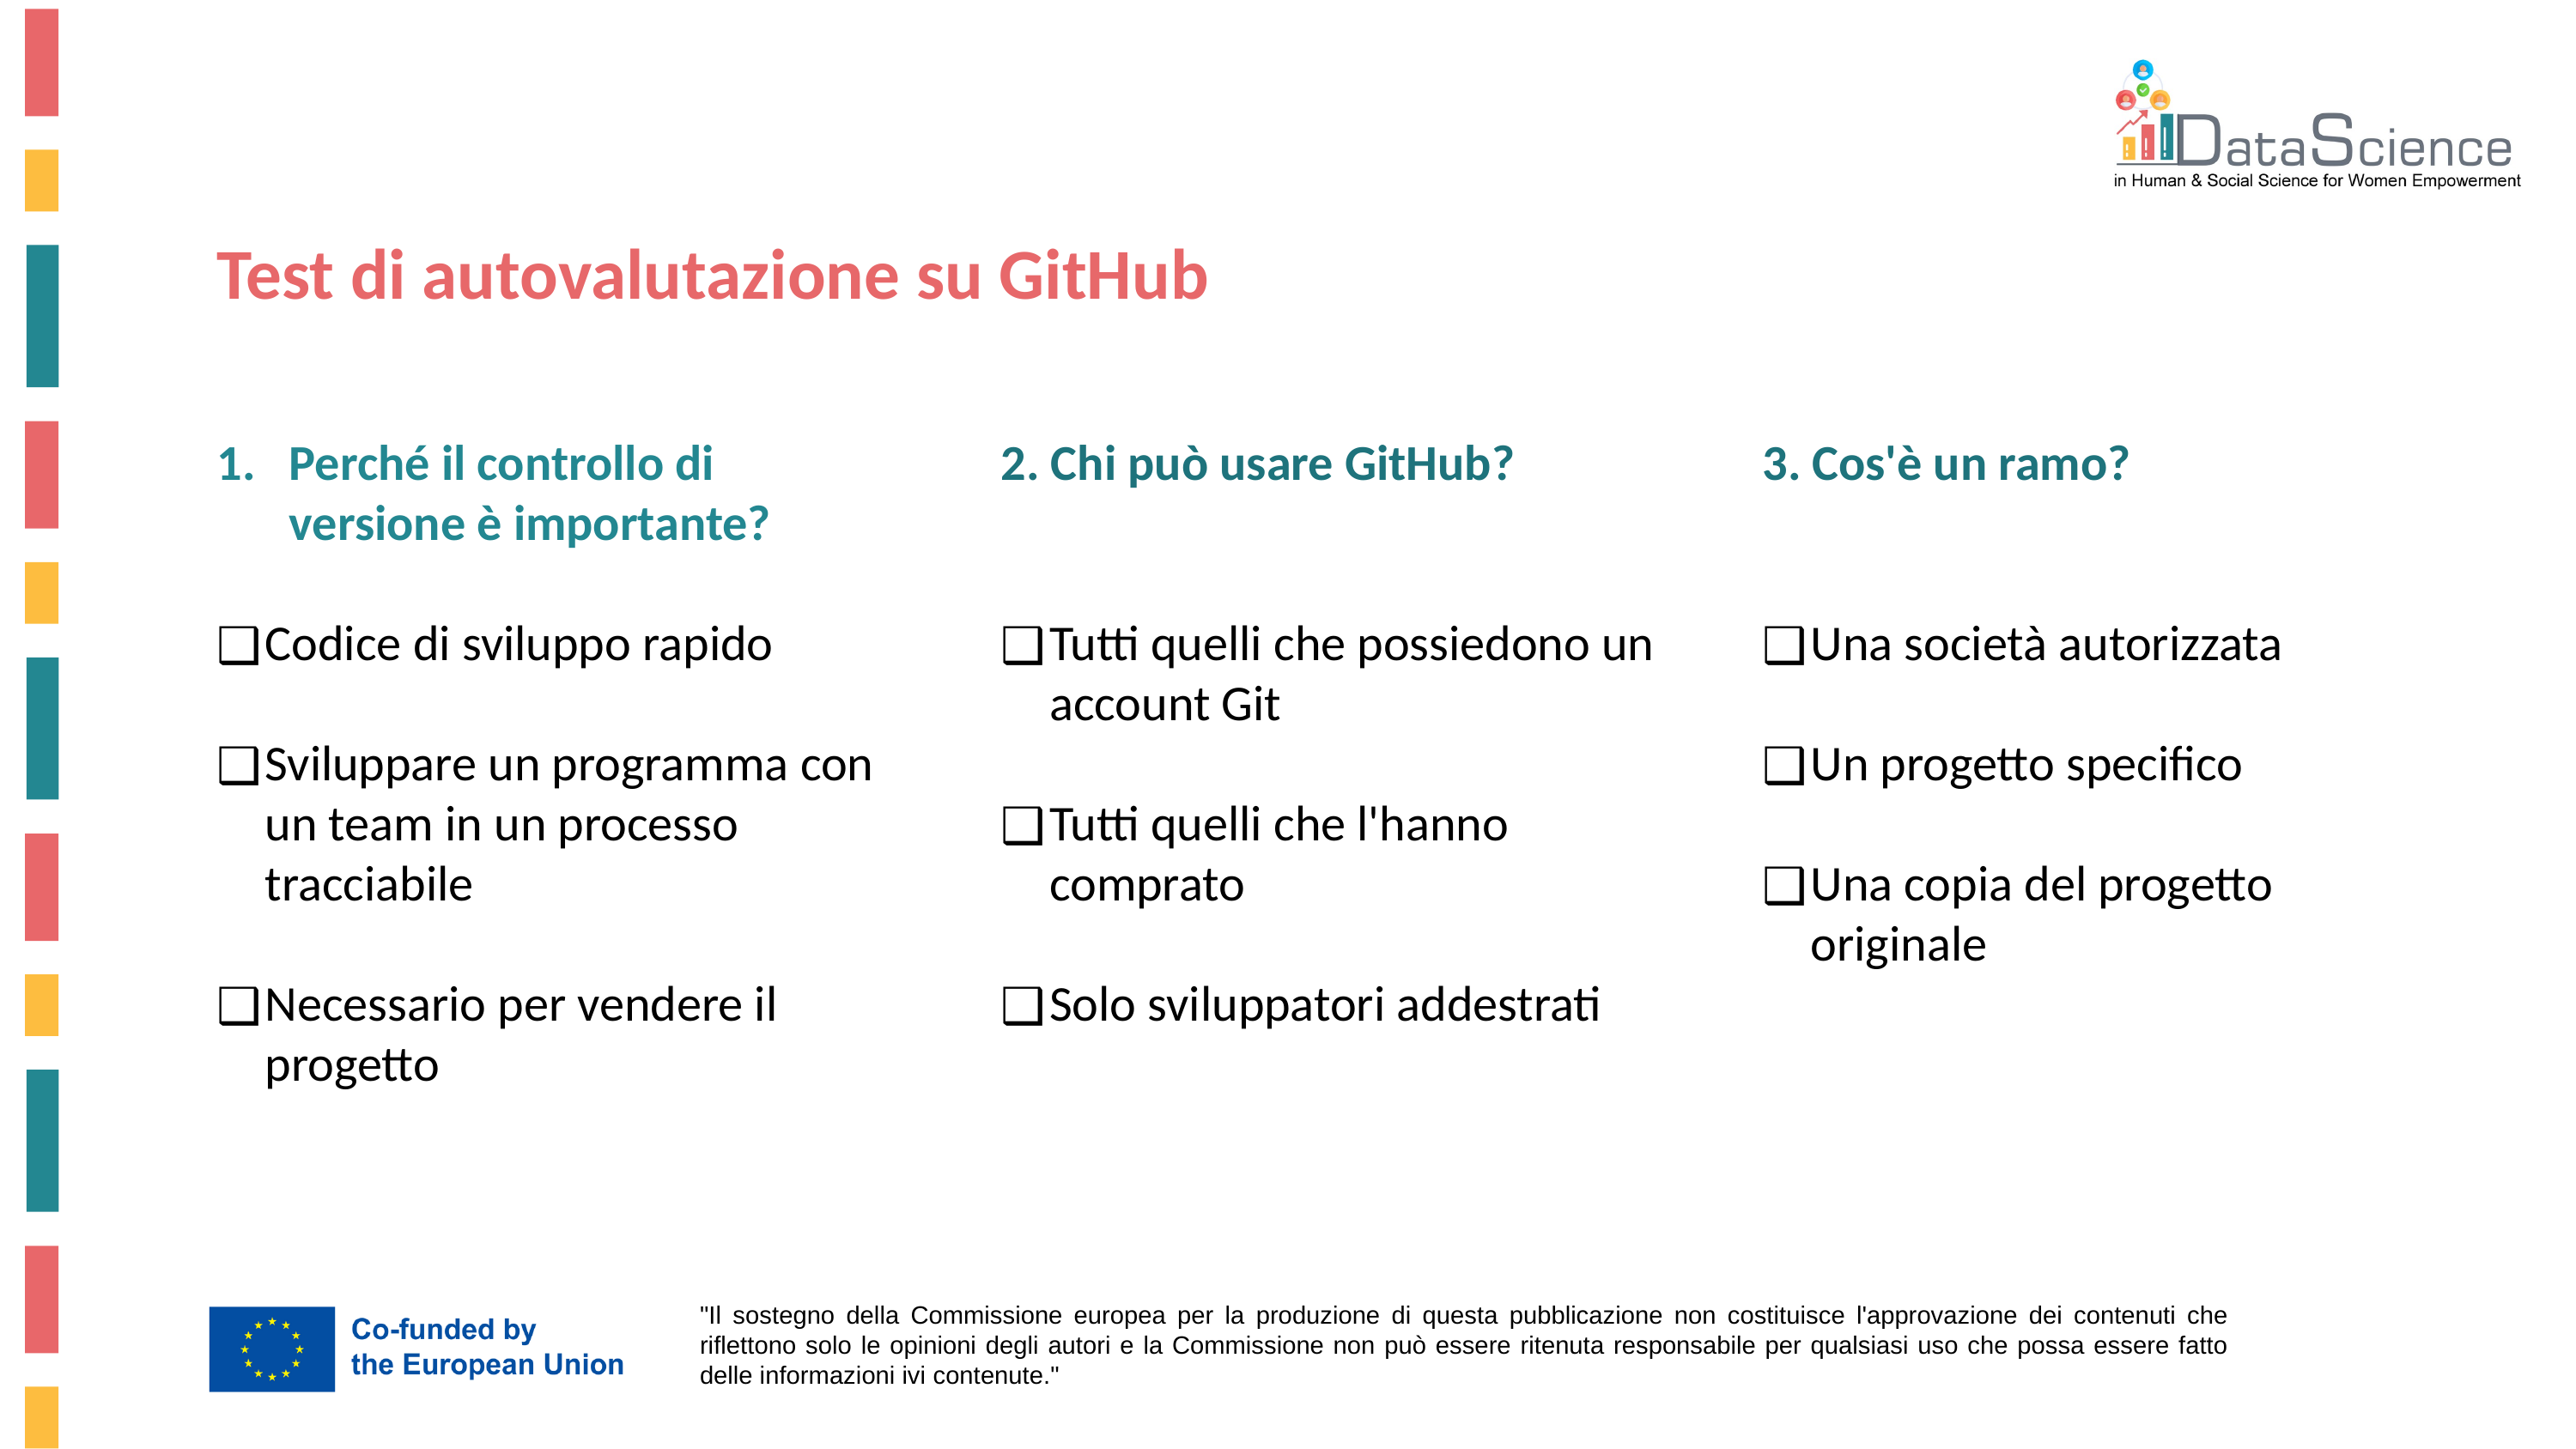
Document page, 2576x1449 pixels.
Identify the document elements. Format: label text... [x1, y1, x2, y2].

picture [204, 1301, 655, 1397]
text_box 3. Cos'è un ramo? Una società autorizzata Un progetto specifico Una copia del progetto originale [1749, 423, 2361, 978]
text_box Test di autovalutazione su GitHub [204, 221, 1235, 320]
picture [2114, 58, 2522, 191]
text_box Perché il controllo di versione è importante? Codice di sviluppo rapido Sviluppare un programma con un team in un processo tracciabile Necessario per vendere il progetto [204, 423, 913, 1098]
text_box 2. Chi può usare GitHub? Tutti quelli che possiedono un account Git Tutti quelli che l'hanno comprato Solo sviluppatori addestrati [987, 423, 1674, 1038]
